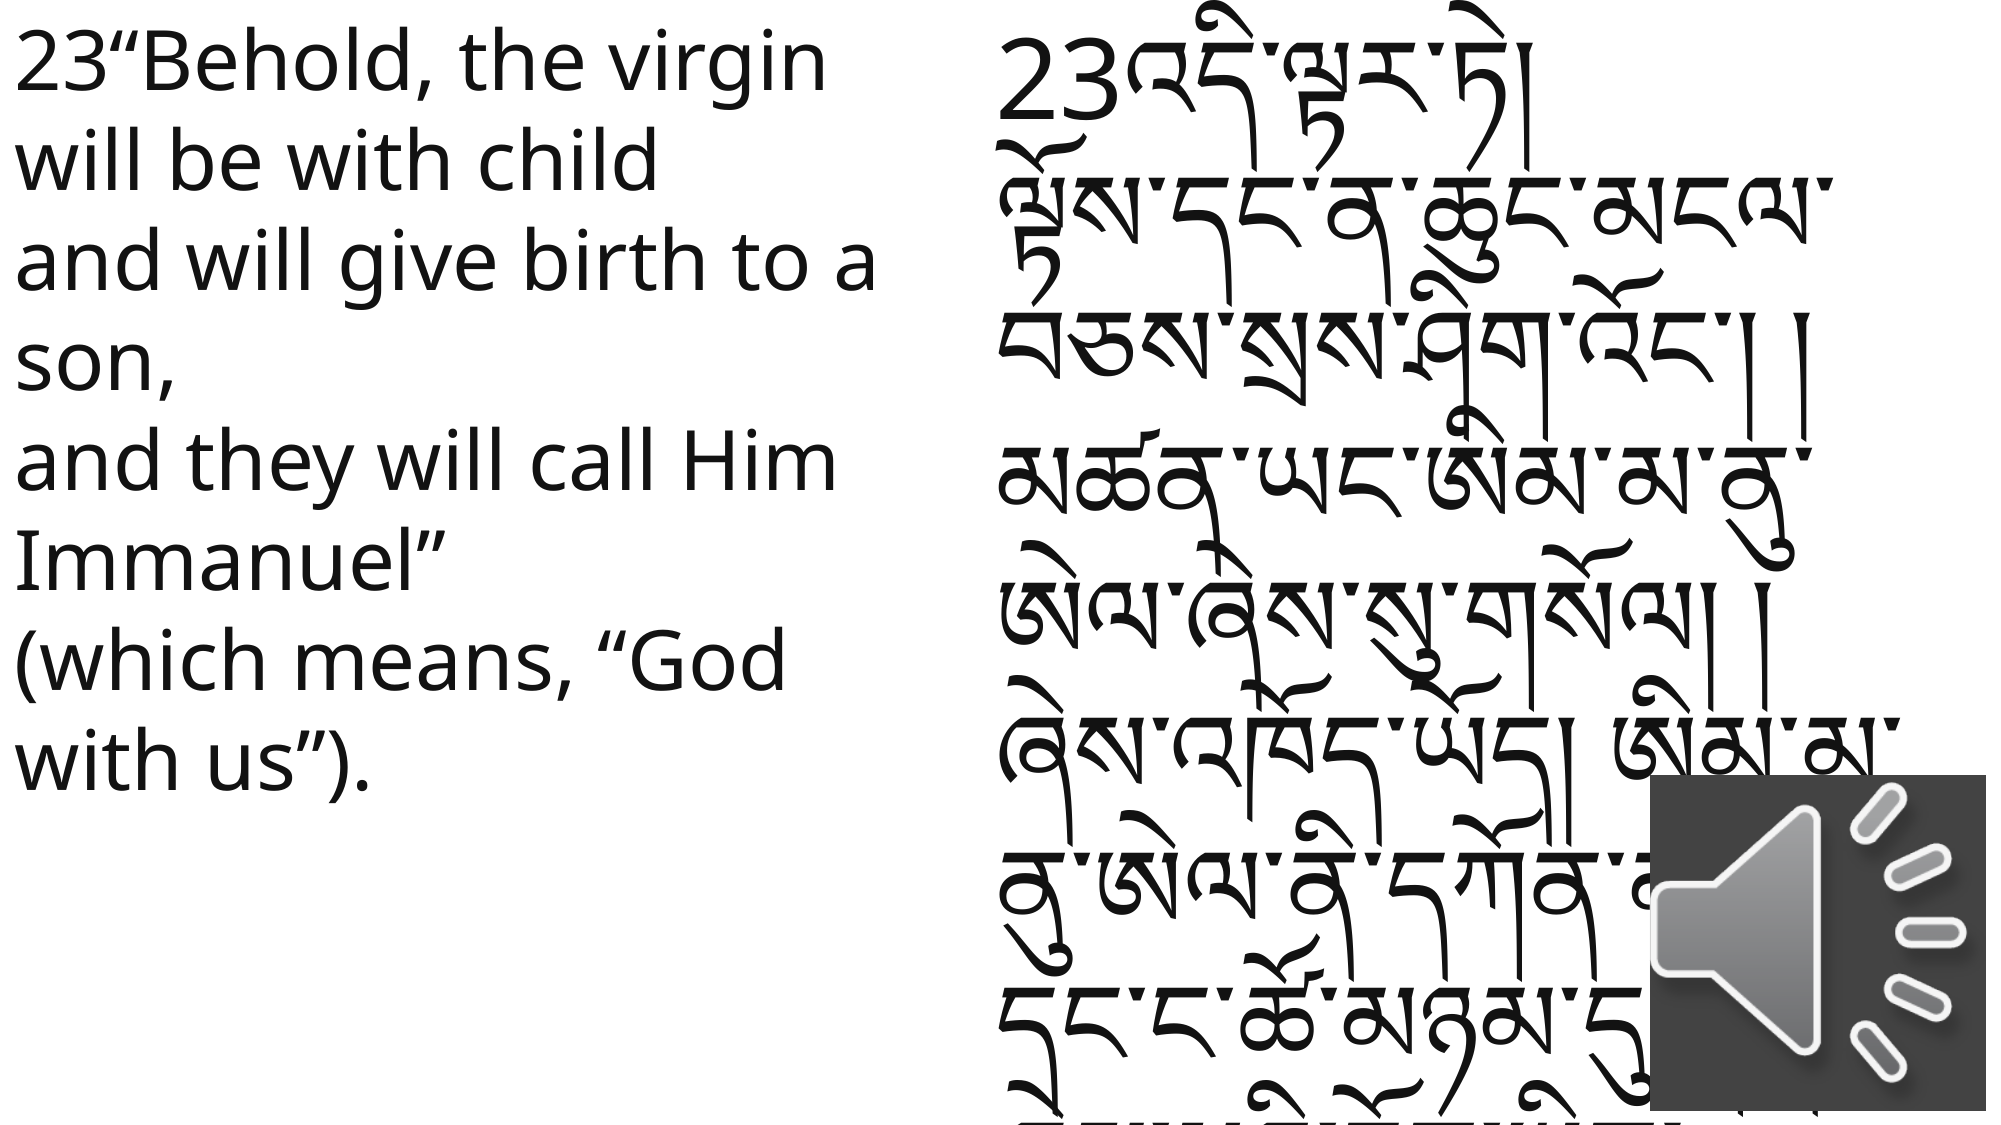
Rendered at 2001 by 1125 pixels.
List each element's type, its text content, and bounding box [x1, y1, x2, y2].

picture [1648, 773, 1987, 1112]
text_box 23“Behold, the virgin will be with child and will give birth to a son, and they will call Him Immanuel” (which means, “God with us”). [0, 0, 981, 1125]
text_box 23འདི་ལྟར་ཏེ། ལྟོས་དང་ན་ཆུང་མངལ་བཅས་སྲས་ཤིག་འོང༌། ། མཚན་ཡང་ཨིམ་མ་ནུ་ཨེལ་ཞེས་སུ་གསོལ། ། ཞེས་འཁོད་ཡོད། ཨིམ་མ་ནུ་ཨེལ་ནི་དཀོན་མཆོག་དང་ང་ཚོ་མཉམ་དུ་གནས་ཞེས་པའི་དོན་ཡིན། [981, 0, 2000, 1125]
